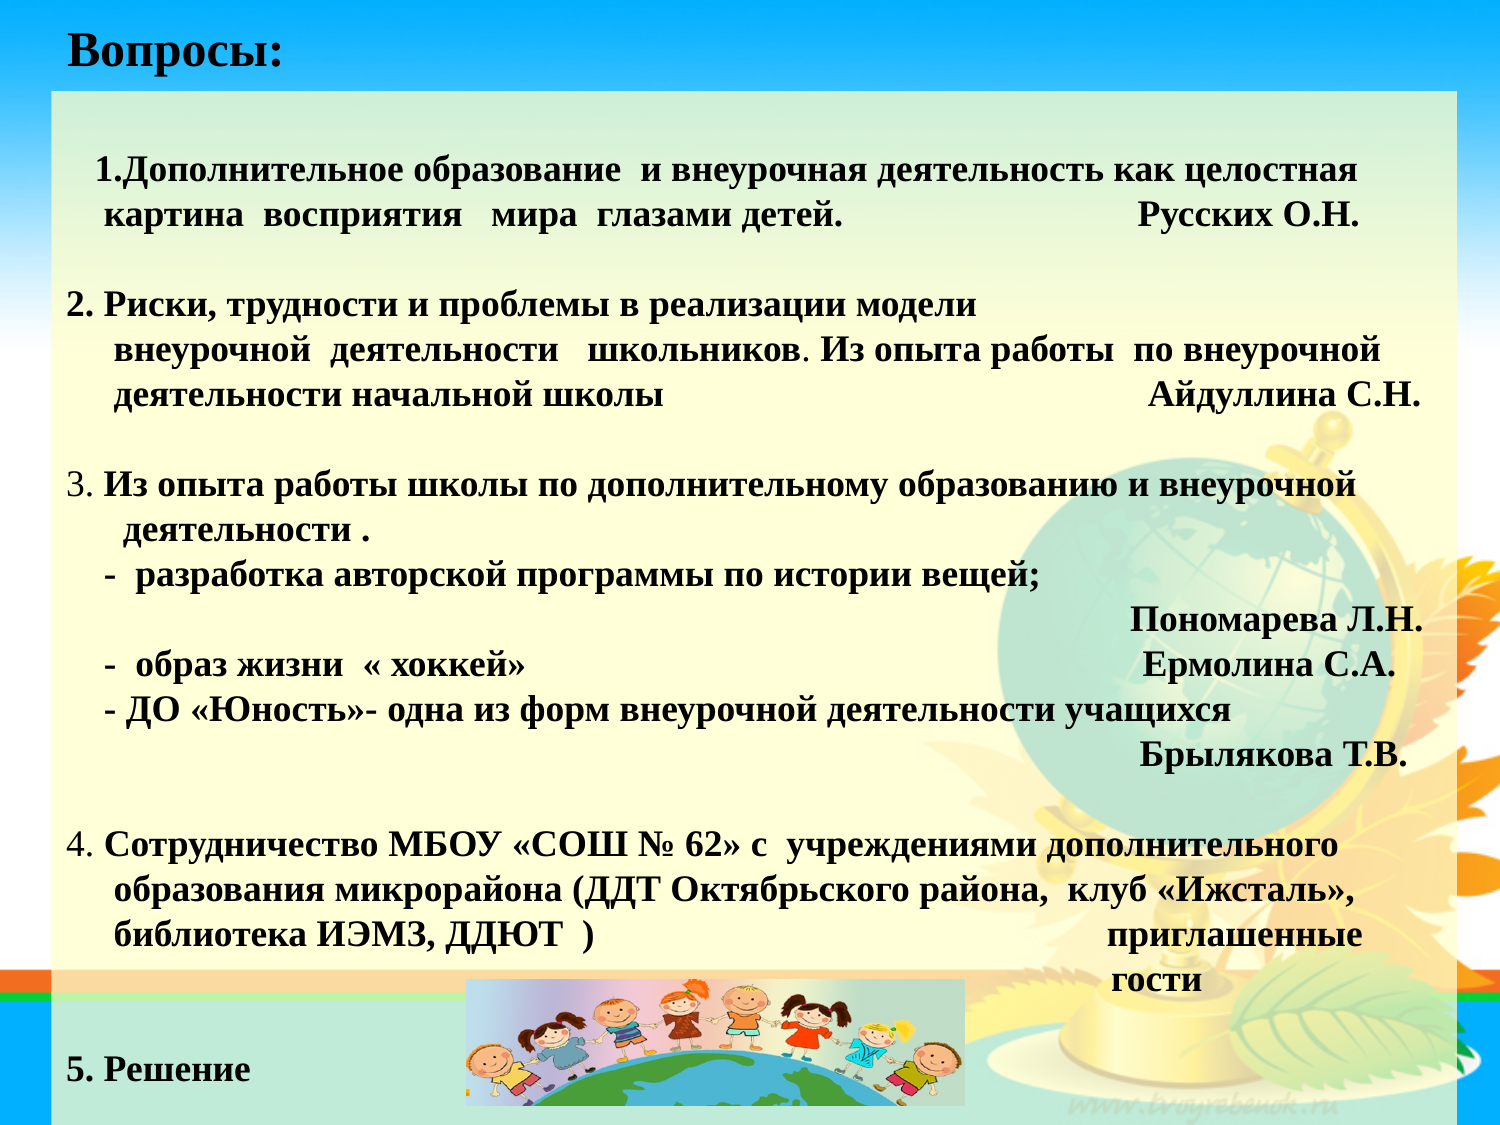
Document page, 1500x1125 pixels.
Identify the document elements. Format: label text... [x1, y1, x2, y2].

picture [0, 39, 1500, 1001]
picture [1457, 1039, 1481, 1079]
picture [466, 979, 965, 1107]
picture [1457, 1022, 1465, 1033]
text_box 1.Дополнительное образование и внеурочная деятельность как целостная картина восприятия мира глазами детей. Русских О.Н. 2. Риски, трудности и проблемы в реализации модели внеурочной деятельности школьников. Из опыта работы по внеурочной деятельности начальной школы Айдуллина С.Н. 3. Из опыта работы школы по дополнительному образованию и внеурочной деятельности . - разработка авторской программы по истории вещей; Пономарева Л.Н. - образ жизни « хоккей» Ермолина С.А. - ДО «Юность»- одна из форм внеурочной деятельности учащихся Брылякова Т.В. 4. Сотрудничество МБОУ «СОШ № 62» с учреждениями дополнительного образования микрорайона (ДДТ Октябрьского района, клуб «Ижсталь», библиотека ИЭМЗ, ДДЮТ ) приглашенные гости 5. Решение [51, 91, 1457, 1125]
text_box Вопросы: [52, 8, 1069, 84]
